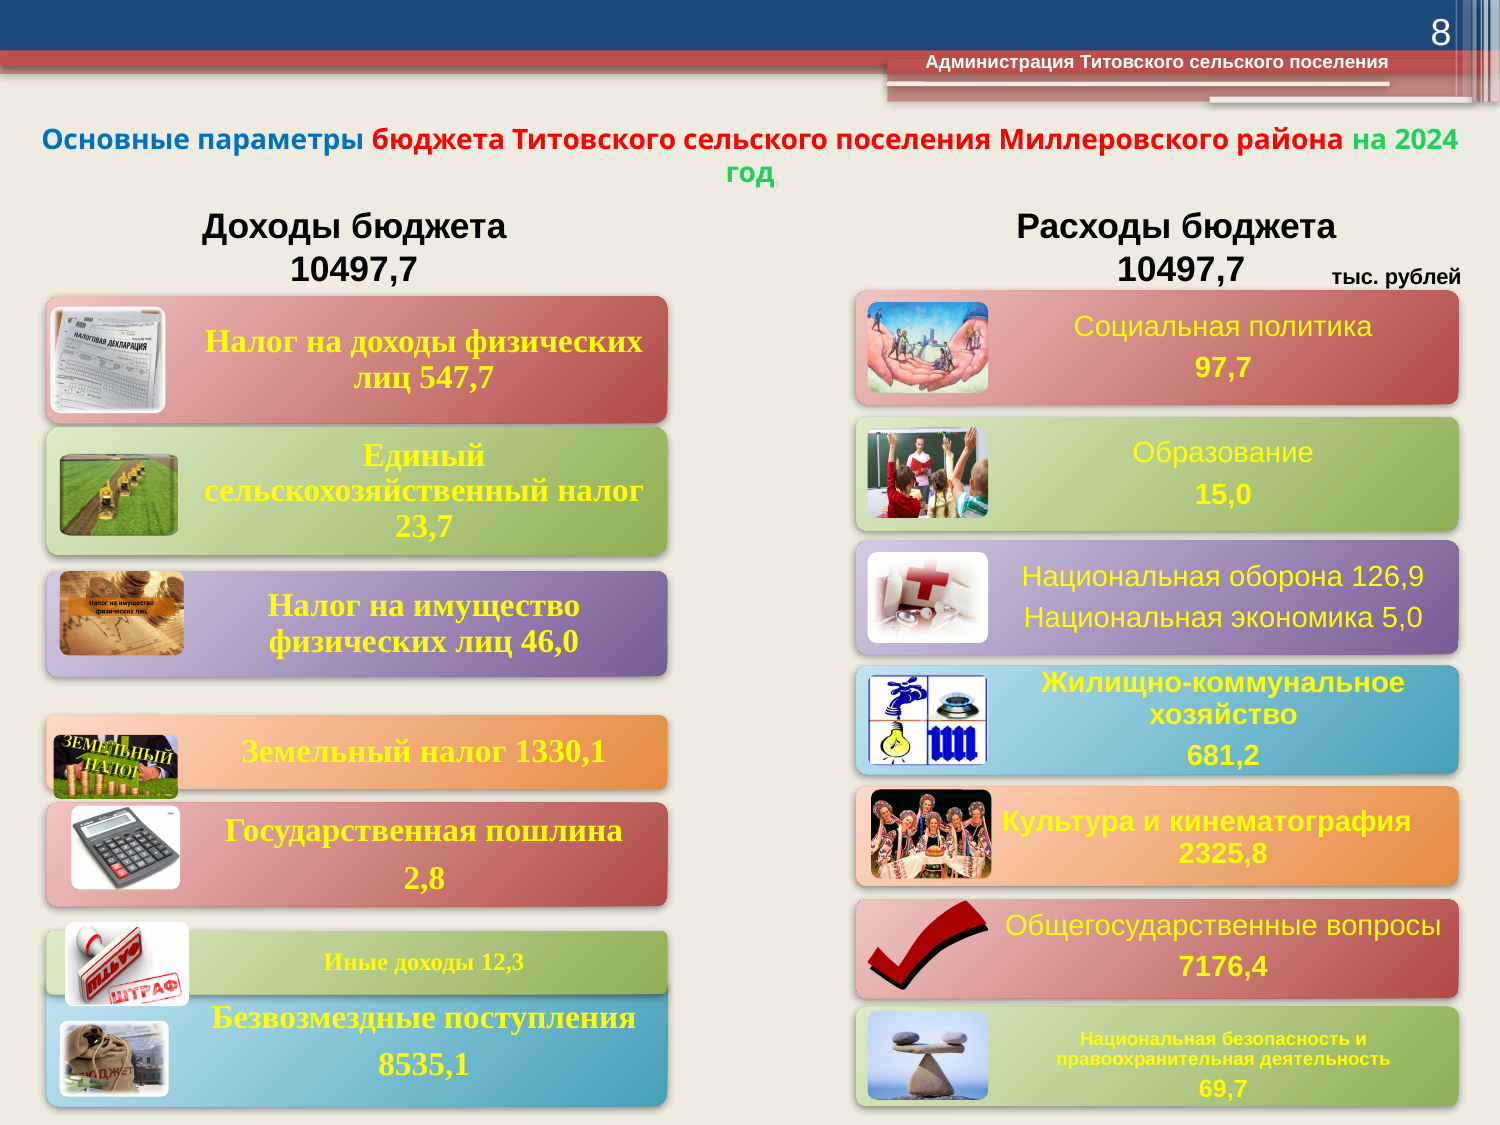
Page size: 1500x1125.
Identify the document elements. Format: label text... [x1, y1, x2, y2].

text_box Администрация Титовского сельского поселения [855, 42, 1459, 80]
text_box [46, 292, 668, 1109]
text_box Доходы бюджета 10497,7 [159, 196, 550, 289]
slide_number 8 [1341, 0, 1466, 61]
text_box Расходы бюджета 10497,7 [962, 196, 1400, 287]
title Основные параметры бюджета Титовского сельского поселения Миллеровского района на 2024 год [0, 113, 1500, 197]
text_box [856, 290, 1459, 1107]
text_box тыс. рублей [1316, 255, 1500, 323]
